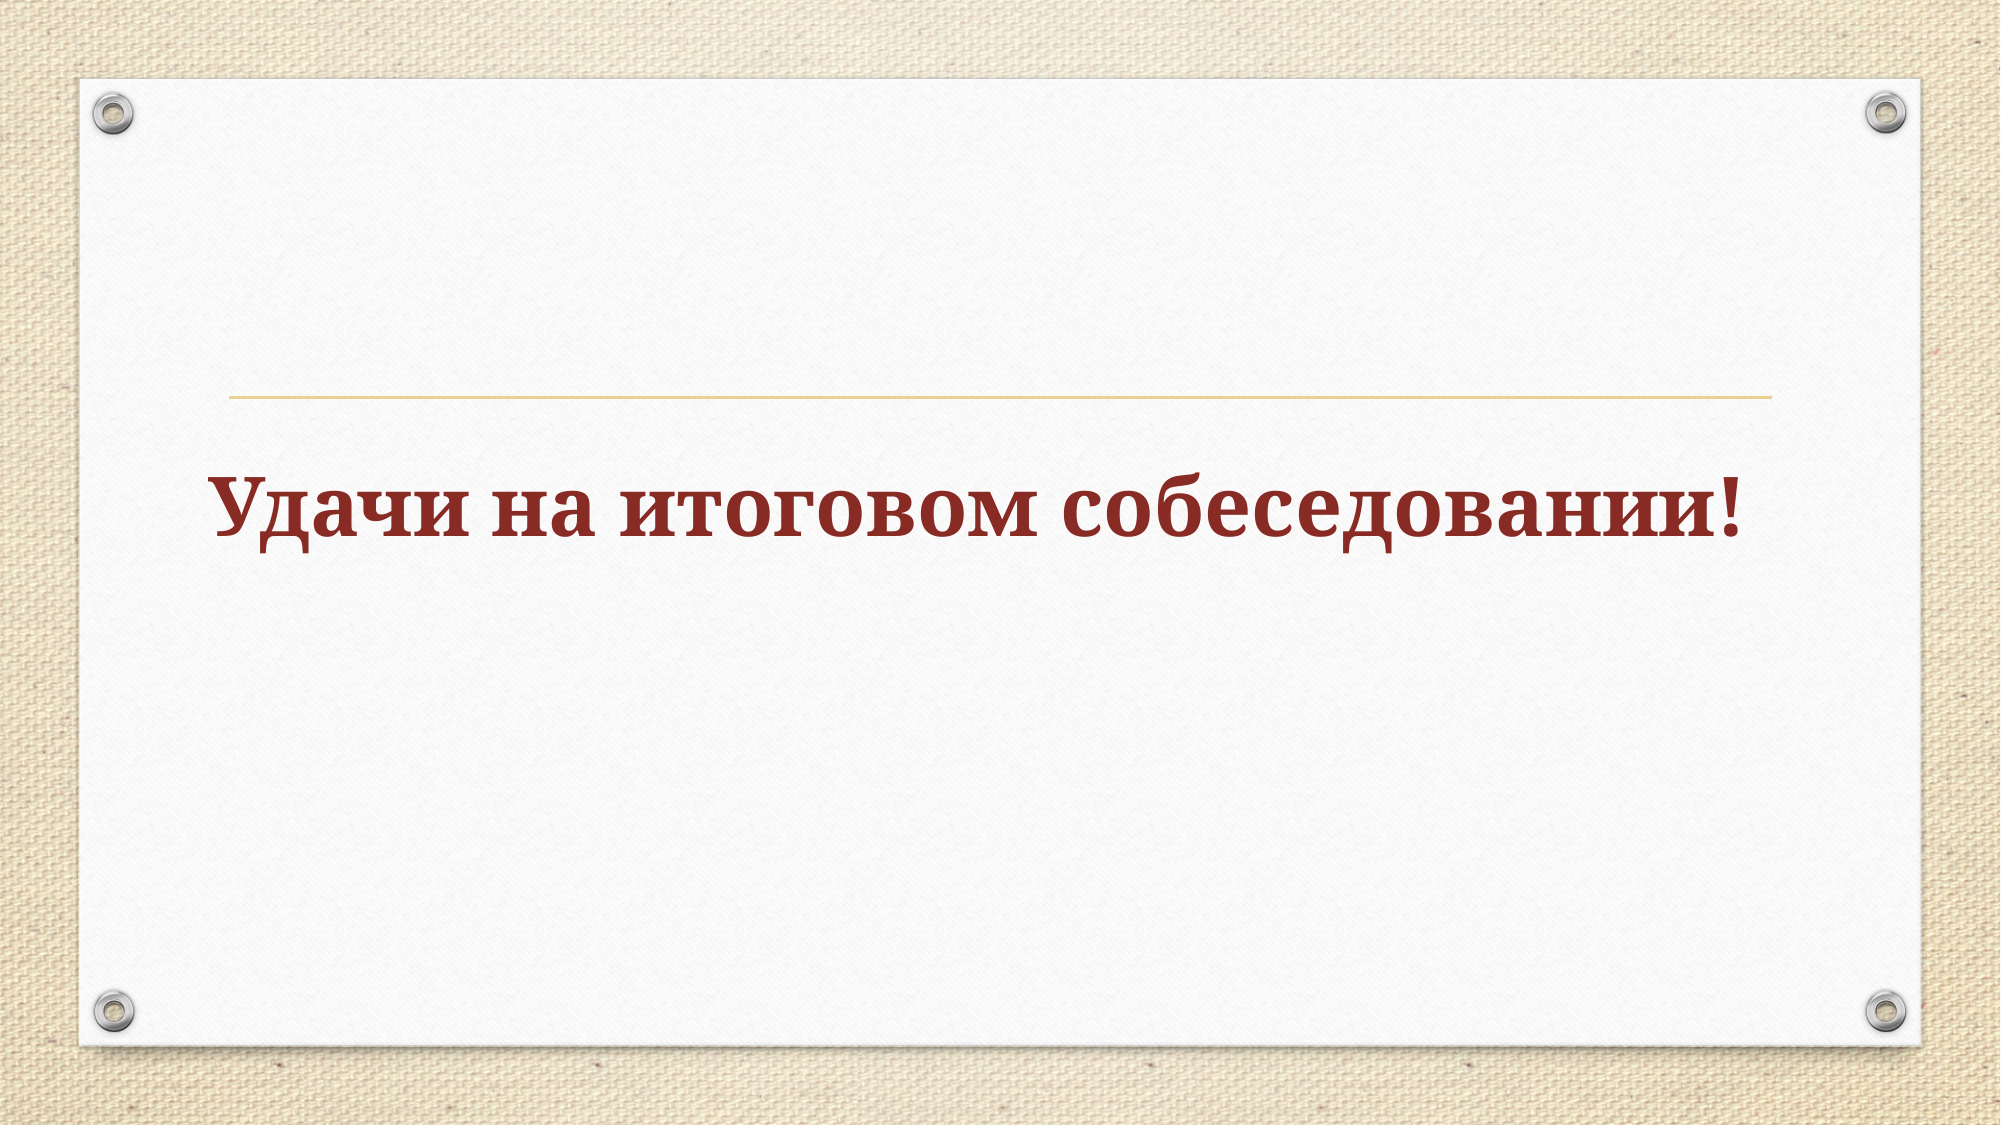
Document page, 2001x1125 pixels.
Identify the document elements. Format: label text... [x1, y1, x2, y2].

title Удачи на итоговом собеседовании! [154, 345, 1824, 563]
picture [0, 0, 2001, 1125]
